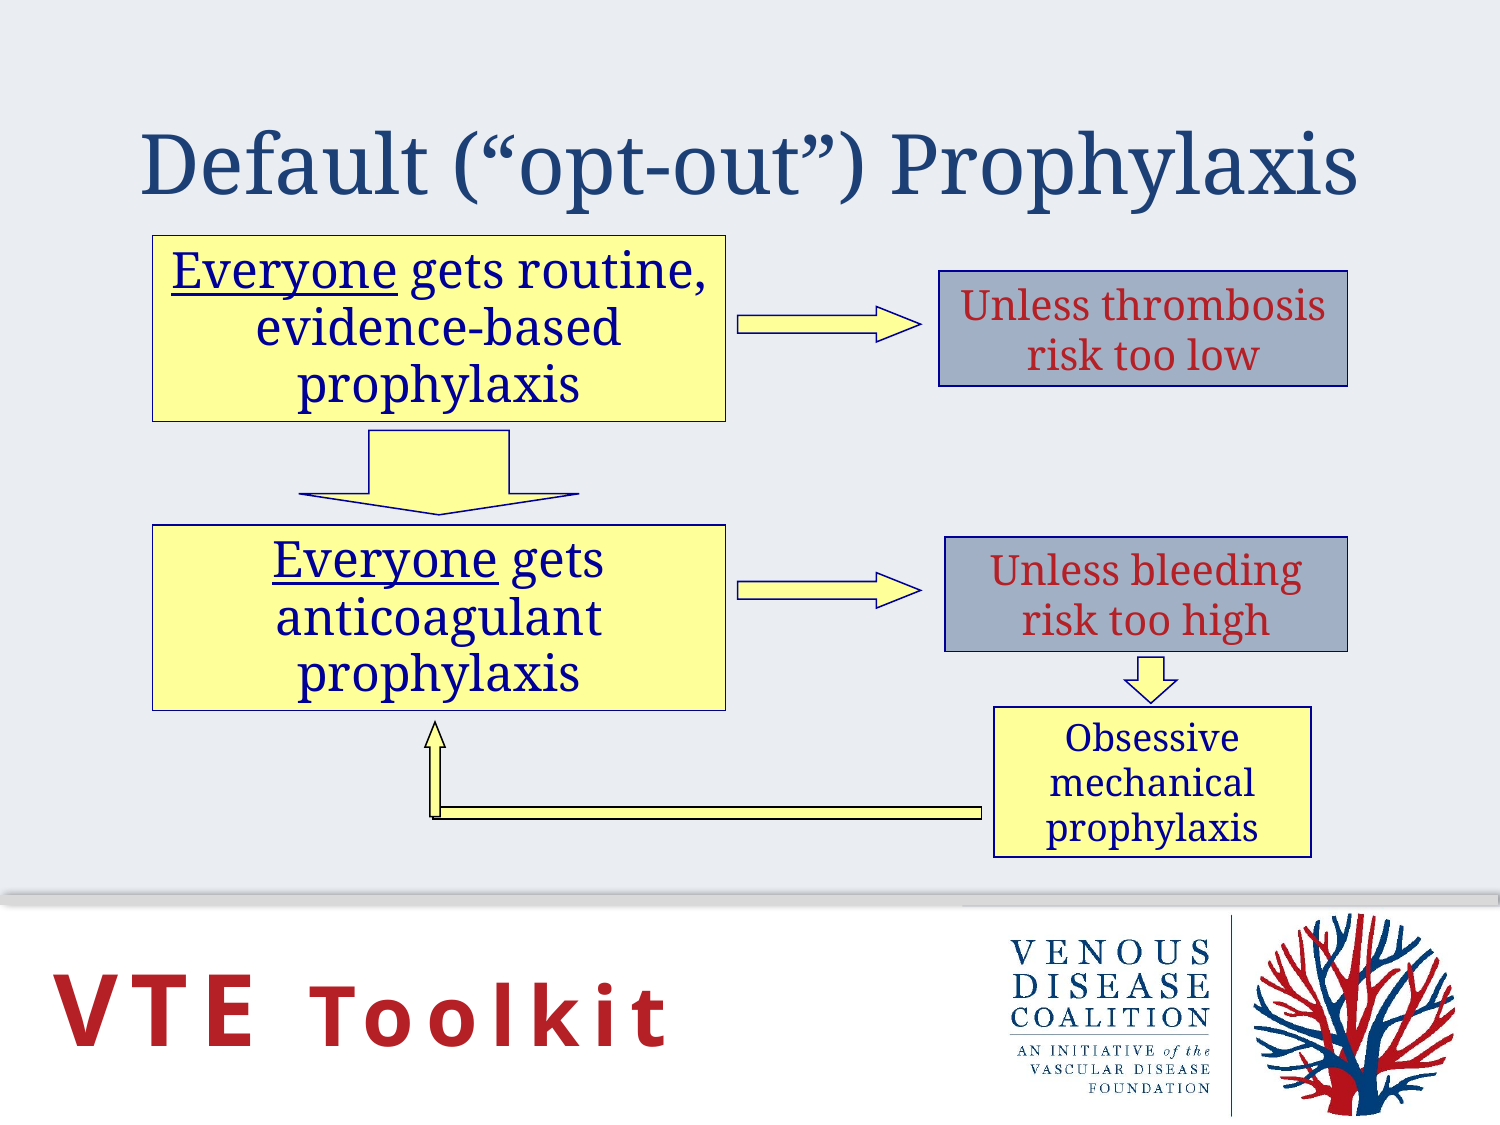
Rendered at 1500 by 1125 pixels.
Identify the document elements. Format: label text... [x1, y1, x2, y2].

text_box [152, 235, 1348, 865]
picture [962, 907, 1500, 1125]
text_box VTE Toolkit [38, 938, 957, 1074]
text_box [0, 909, 957, 1125]
title Default (“opt-out”) Prophylaxis [0, 0, 1500, 415]
